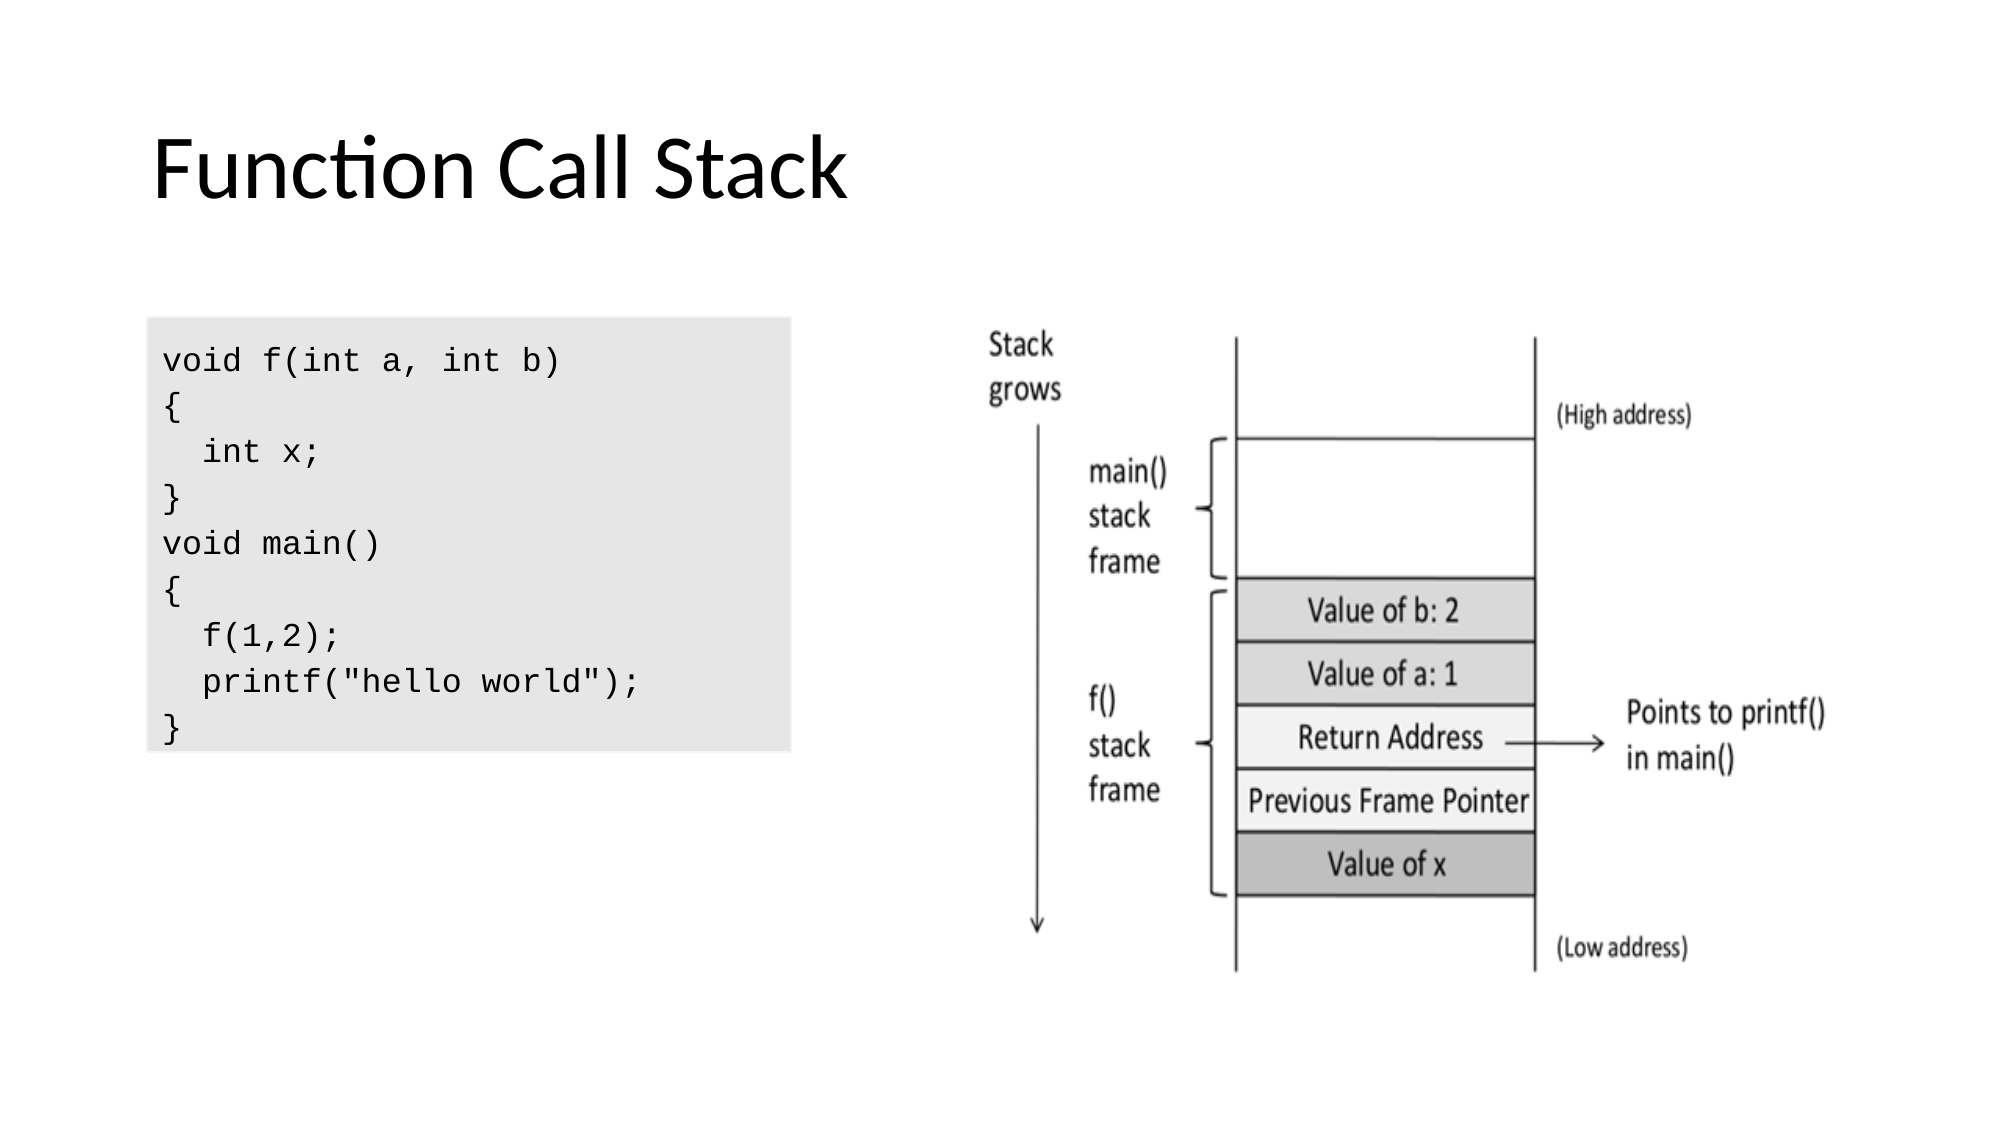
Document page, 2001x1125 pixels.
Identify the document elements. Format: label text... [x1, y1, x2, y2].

title Function Call Stack [137, 59, 1863, 278]
list void f(int a, int b) { int x; } void main() { f(1,2); printf("hello world"); } [147, 316, 791, 753]
picture [957, 299, 1863, 1014]
